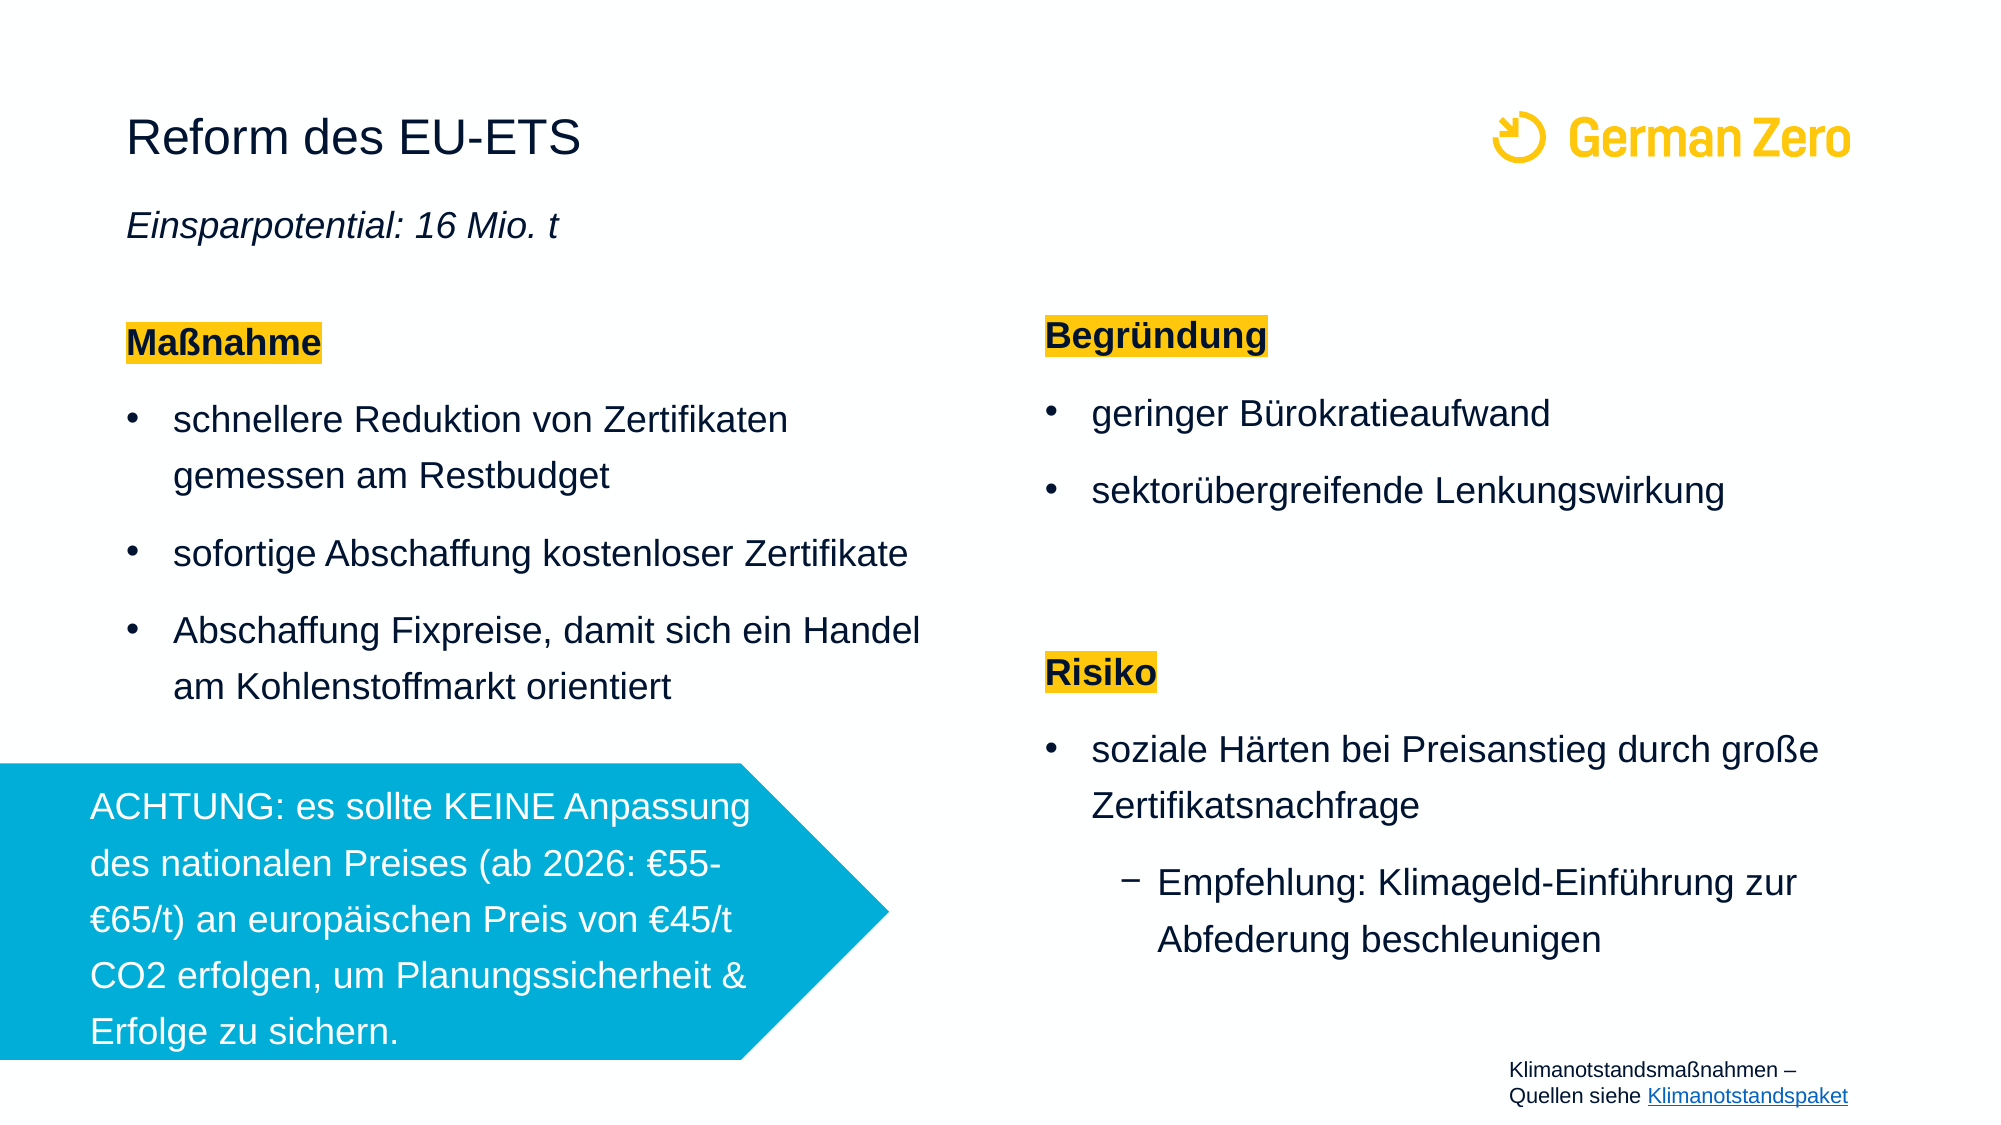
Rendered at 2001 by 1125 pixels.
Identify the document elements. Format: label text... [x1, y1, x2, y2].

title Reform des EU-ETS Einsparpotential: 16 Mio. t [111, 103, 1468, 180]
list Begründung geringer Bürokratieaufwand sektorübergreifende Lenkungswirkung Risiko soziale Härten bei Preisanstieg durch große Zertifikatsnachfrage Empfehlung: Klimageld-Einführung zur Abfederung beschleunigen [1029, 299, 1887, 1014]
text_box Klimanotstandsmaßnahmen – Quellen siehe Klimanotstandspaket [1494, 1048, 2000, 1116]
list Maßnahme schnellere Reduktion von Zertifikaten gemessen am Restbudget sofortige Abschaffung kostenloser Zertifikate Abschaffung Fixpreise, damit sich ein Handel am Kohlenstoffmarkt orientiert [111, 299, 968, 1014]
text_box ACHTUNG: es sollte KEINE Anpassung des nationalen Preises (ab 2026: €55-€65/t) an europäischen Preis von €45/t CO2 erfolgen, um Planungssicherheit & Erfolge zu sichern. [0, 762, 891, 1062]
picture [1439, 59, 1904, 216]
